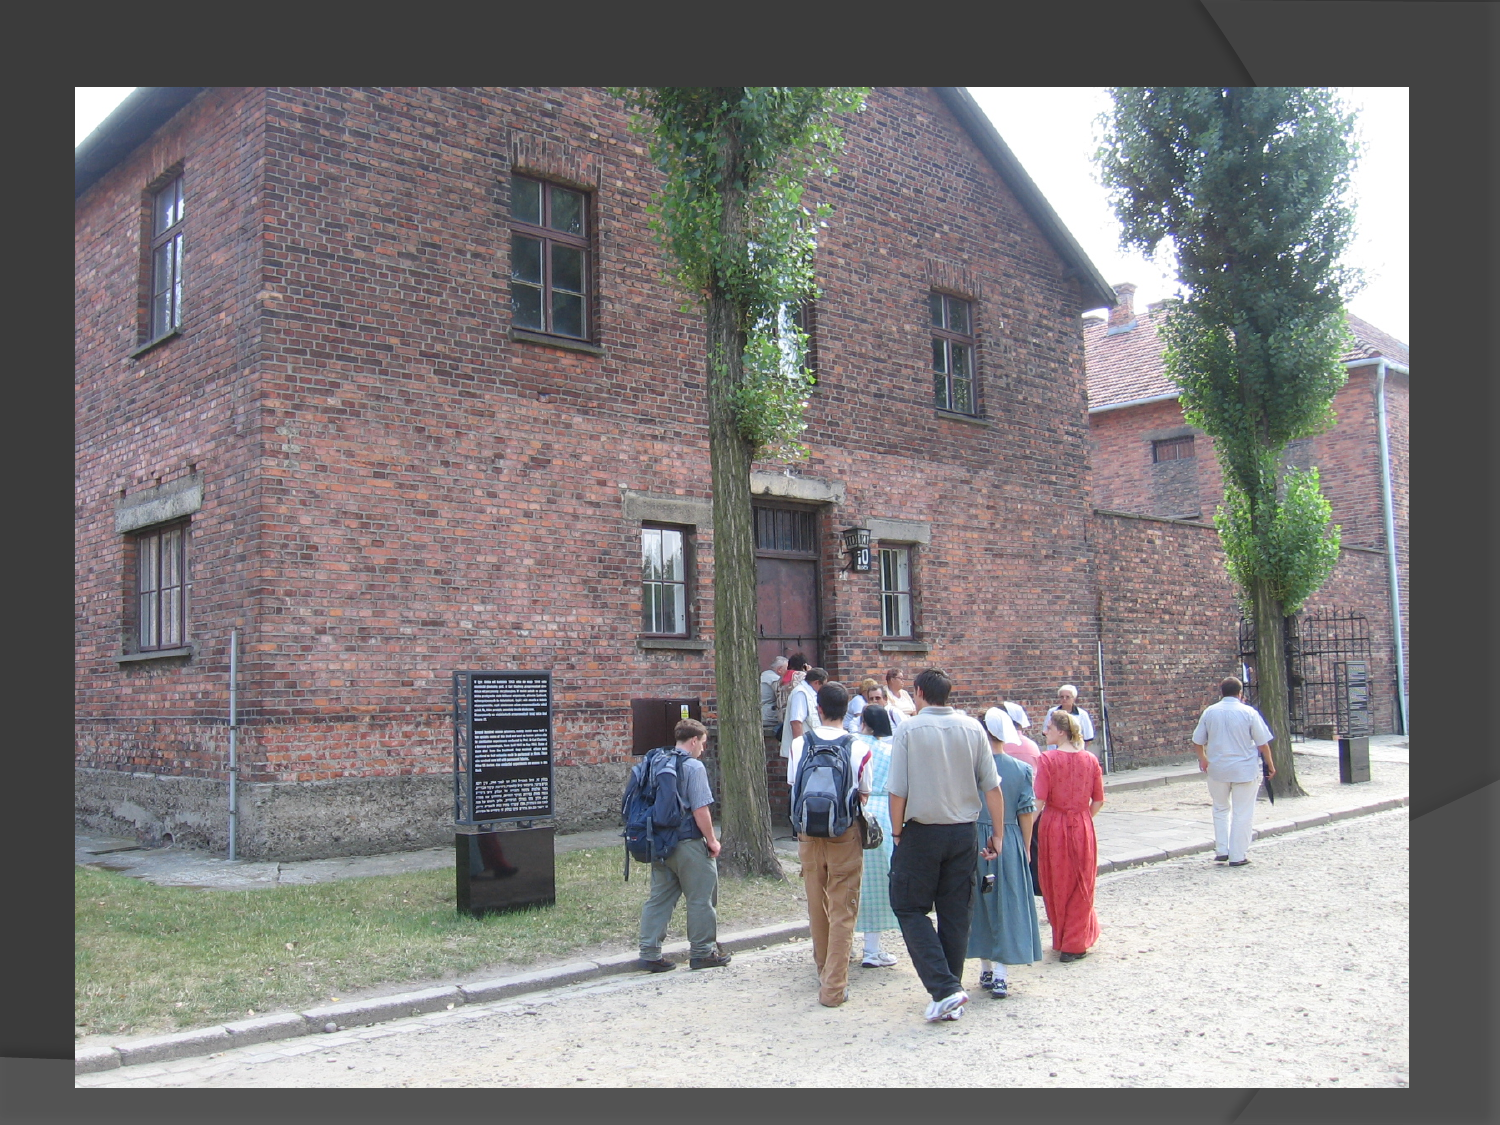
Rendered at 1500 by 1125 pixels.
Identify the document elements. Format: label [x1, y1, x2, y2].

picture [74, 87, 1409, 1088]
